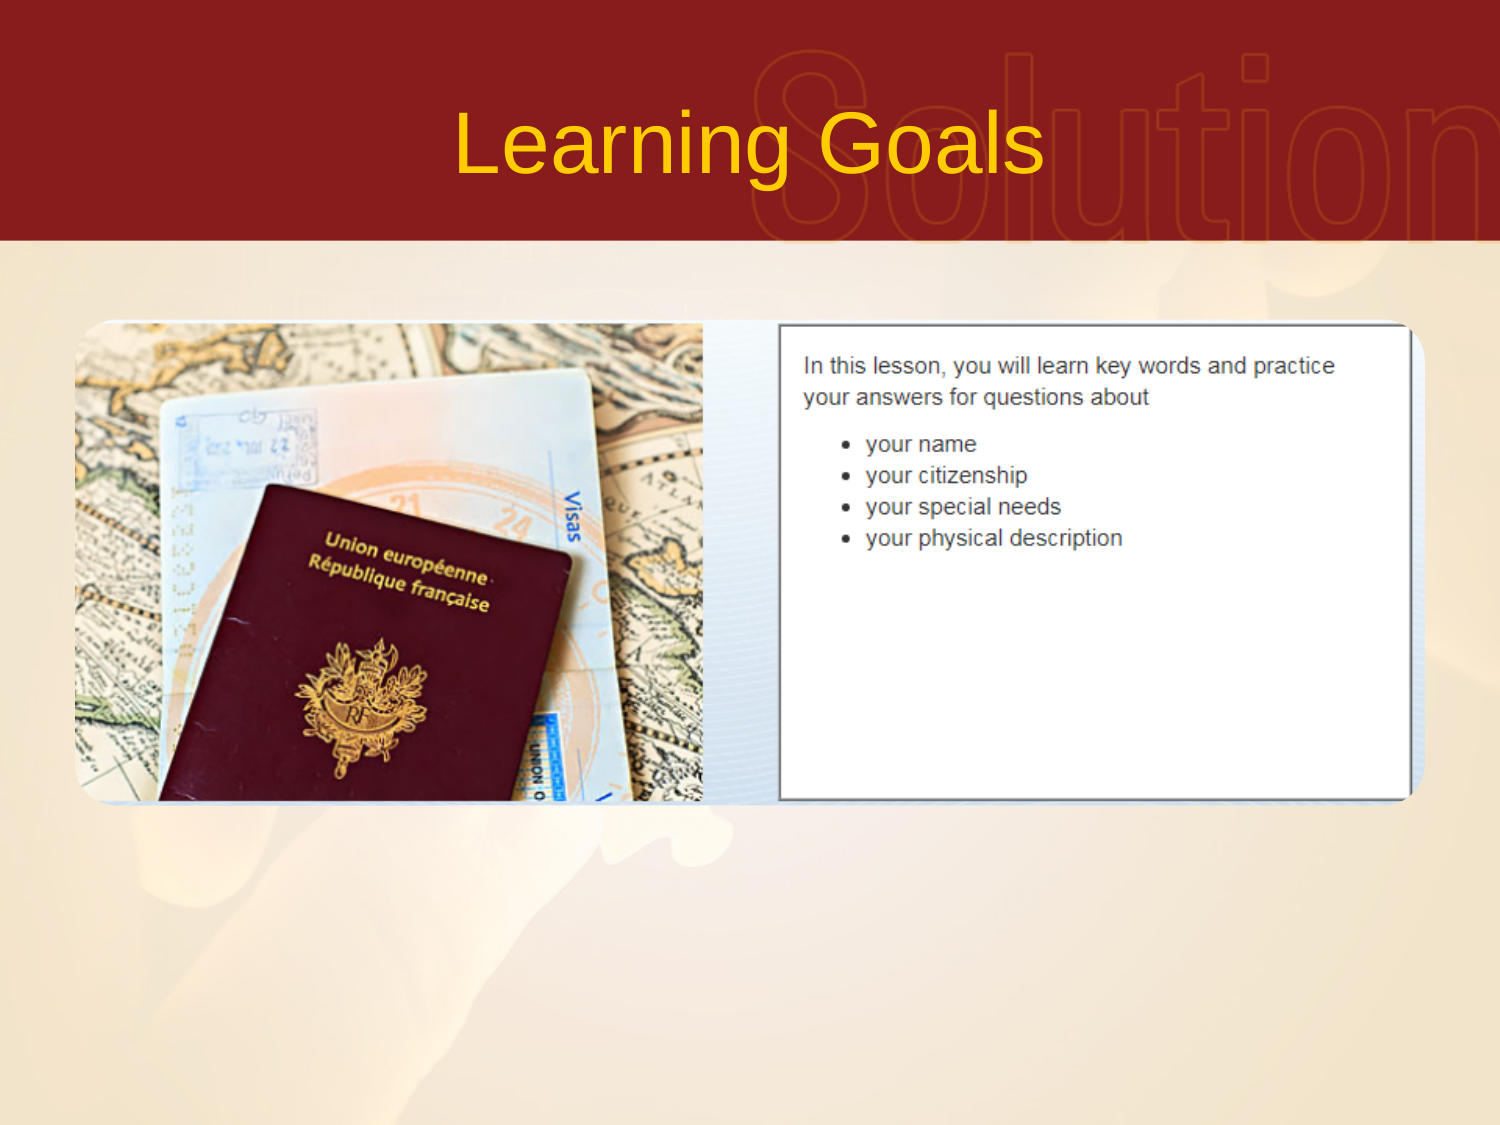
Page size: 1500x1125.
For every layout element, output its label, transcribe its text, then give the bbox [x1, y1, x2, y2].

title Learning Goals [75, 45, 1425, 233]
picture [0, 0, 1500, 1125]
